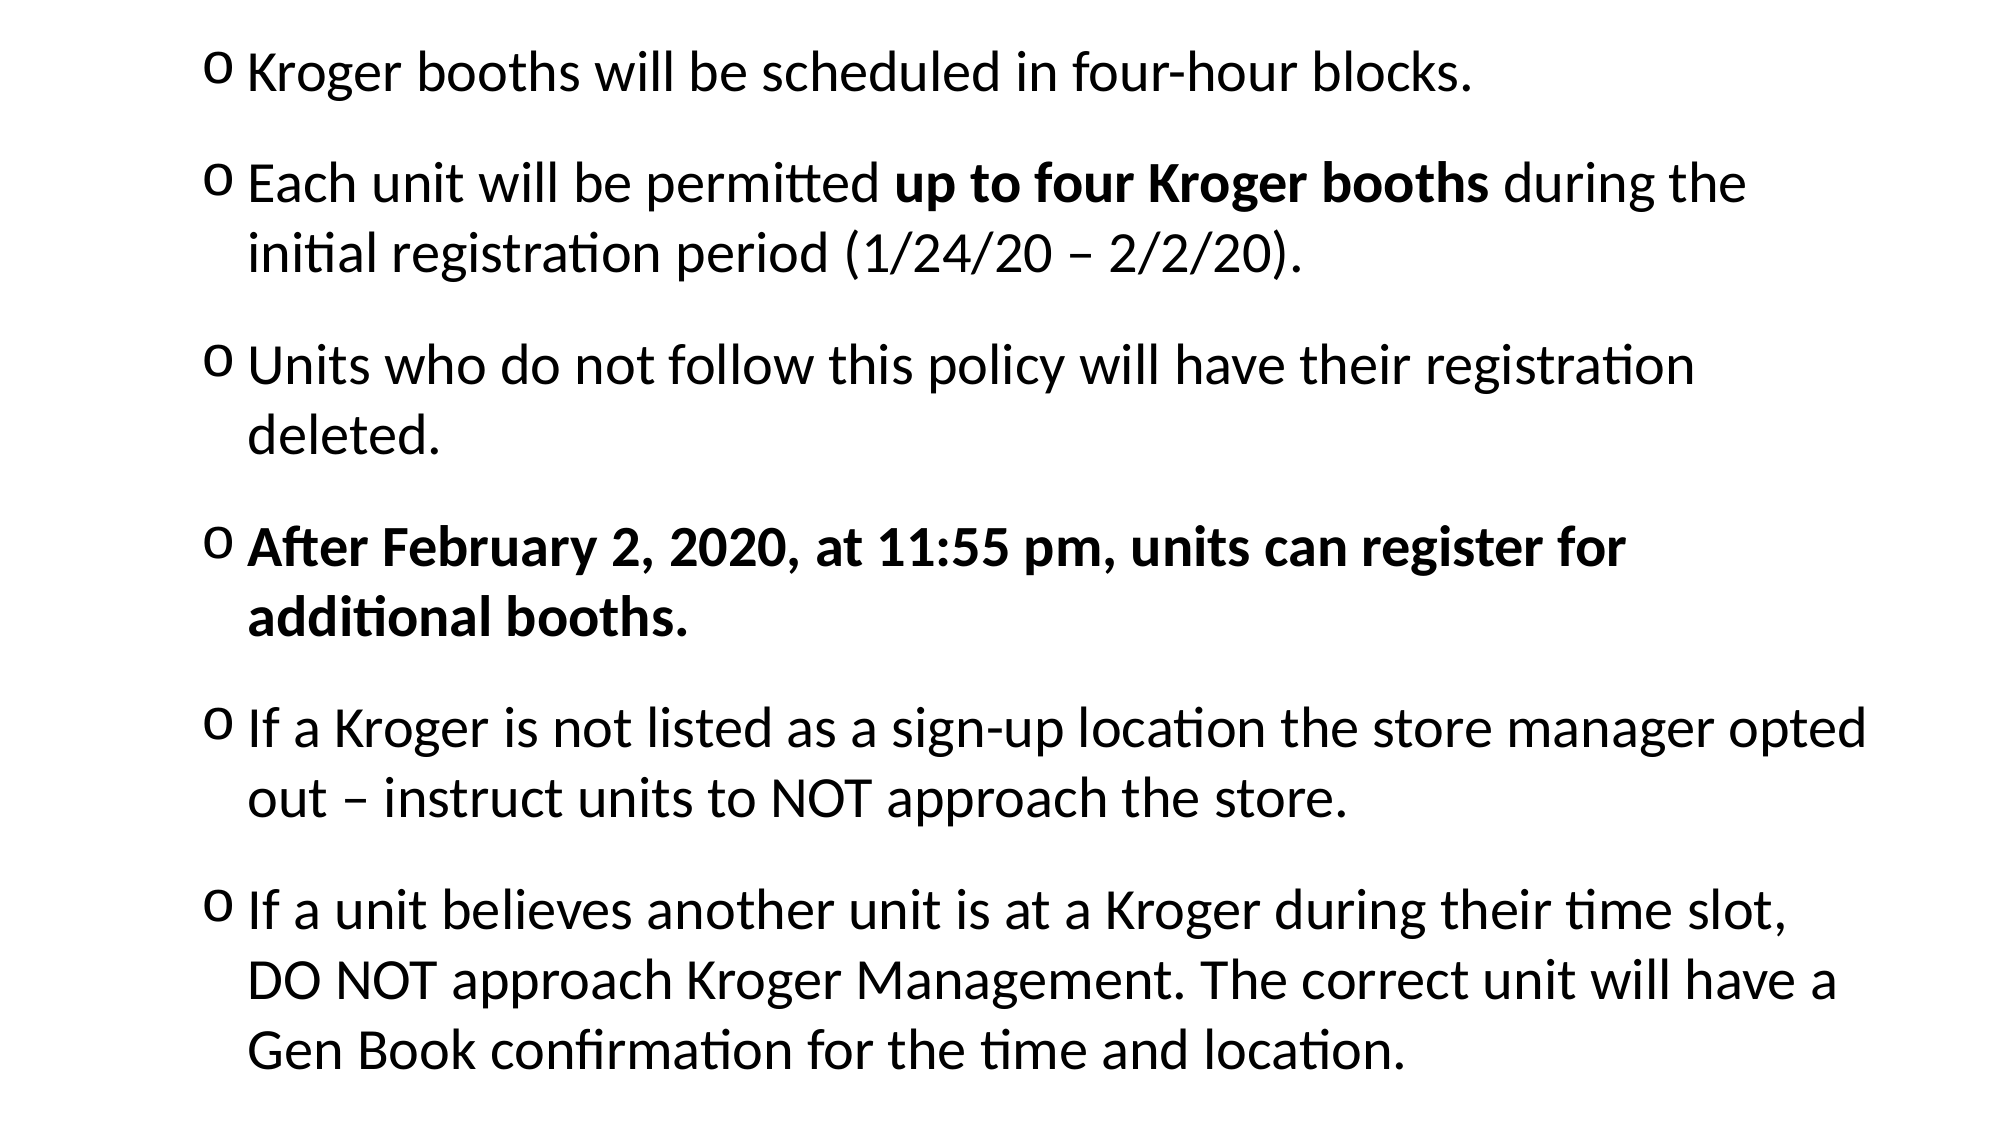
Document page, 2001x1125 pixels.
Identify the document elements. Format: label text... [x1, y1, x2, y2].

text_box Kroger booths will be scheduled in four-hour blocks. Each unit will be permitted up to four Kroger booths during the initial registration period (1/24/20 – 2/2/20). Units who do not follow this policy will have their registration deleted. After February 2, 2020, at 11:55 pm, units can register for additional booths. If a Kroger is not listed as a sign-up location the store manager opted out – instruct units to NOT approach the store. If a unit believes another unit is at a Kroger during their time slot, DO NOT approach Kroger Management. The correct unit will have a Gen Book confirmation for the time and location. [112, 25, 1887, 1089]
